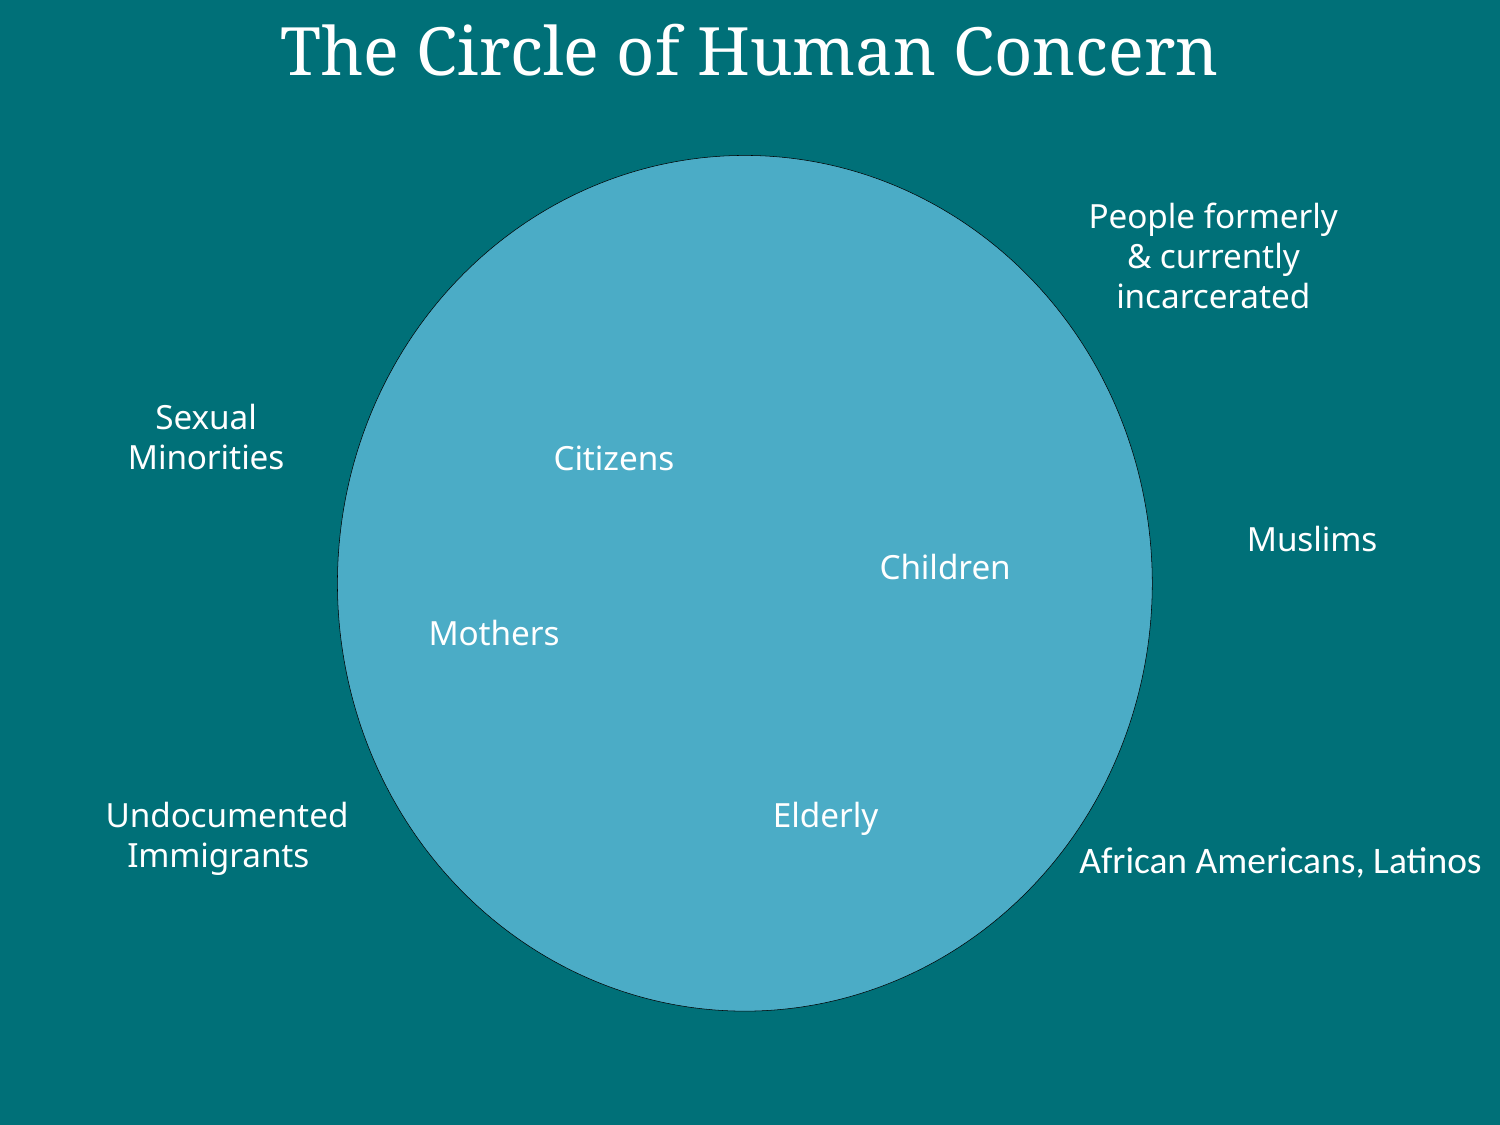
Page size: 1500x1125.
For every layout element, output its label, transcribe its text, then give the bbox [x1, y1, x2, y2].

text_box People formerly & currently incarcerated [1069, 188, 1358, 323]
text_box African Americans, Latinos [1064, 828, 1497, 889]
text_box Elderly [758, 786, 949, 842]
text_box Sexual Minorities [93, 388, 319, 484]
text_box Children [864, 538, 1046, 594]
text_box Muslims [1152, 511, 1473, 566]
text_box Mothers [413, 604, 702, 659]
text_box Citizens [538, 429, 827, 485]
text_box Undocumented Immigrants [24, 786, 431, 882]
text_box [335, 153, 1155, 1014]
title The Circle of Human Concern [0, 0, 1500, 156]
